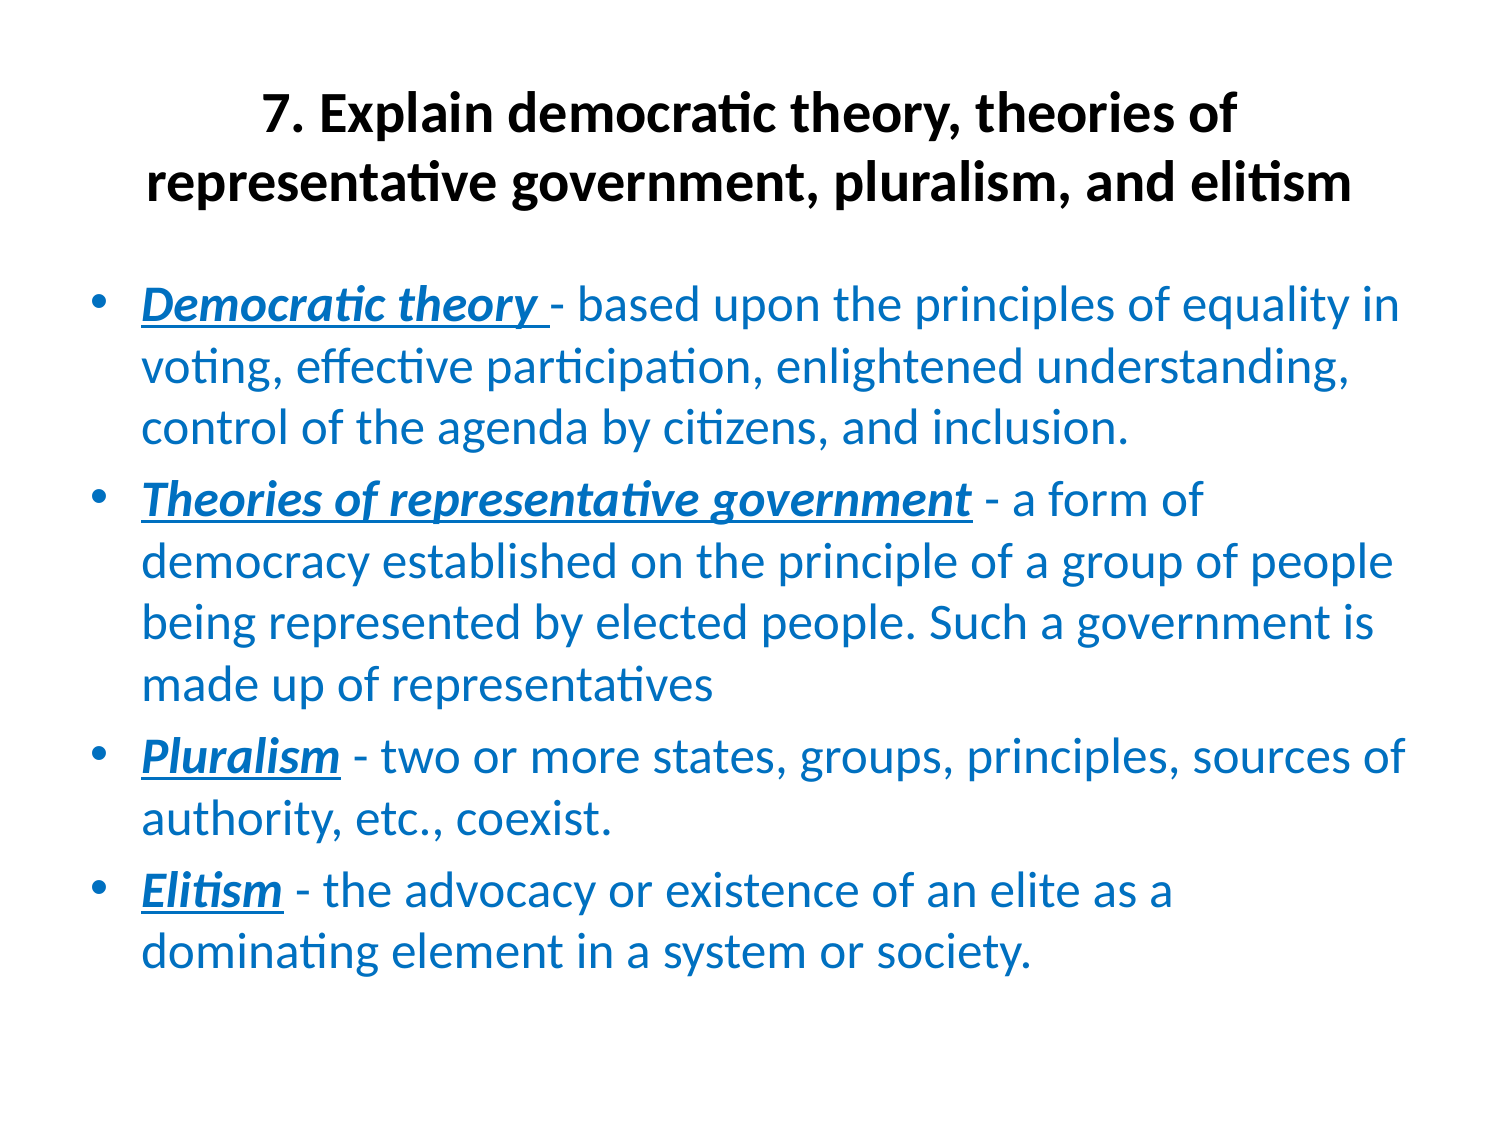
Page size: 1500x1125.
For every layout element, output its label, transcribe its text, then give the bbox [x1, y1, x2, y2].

title 7. Explain democratic theory, theories of representative government, pluralism, and elitism [75, 50, 1425, 238]
list Democratic theory - based upon the principles of equality in voting, effective participation, enlightened understanding, control of the agenda by citizens, and inclusion. Theories of representative government - a form of democracy established on the principle of a group of people being represented by elected people. Such a government is made up of representatives Pluralism - two or more states, groups, principles, sources of authority, etc., coexist. Elitism - the advocacy or existence of an elite as a dominating element in a system or society. [75, 262, 1425, 1005]
